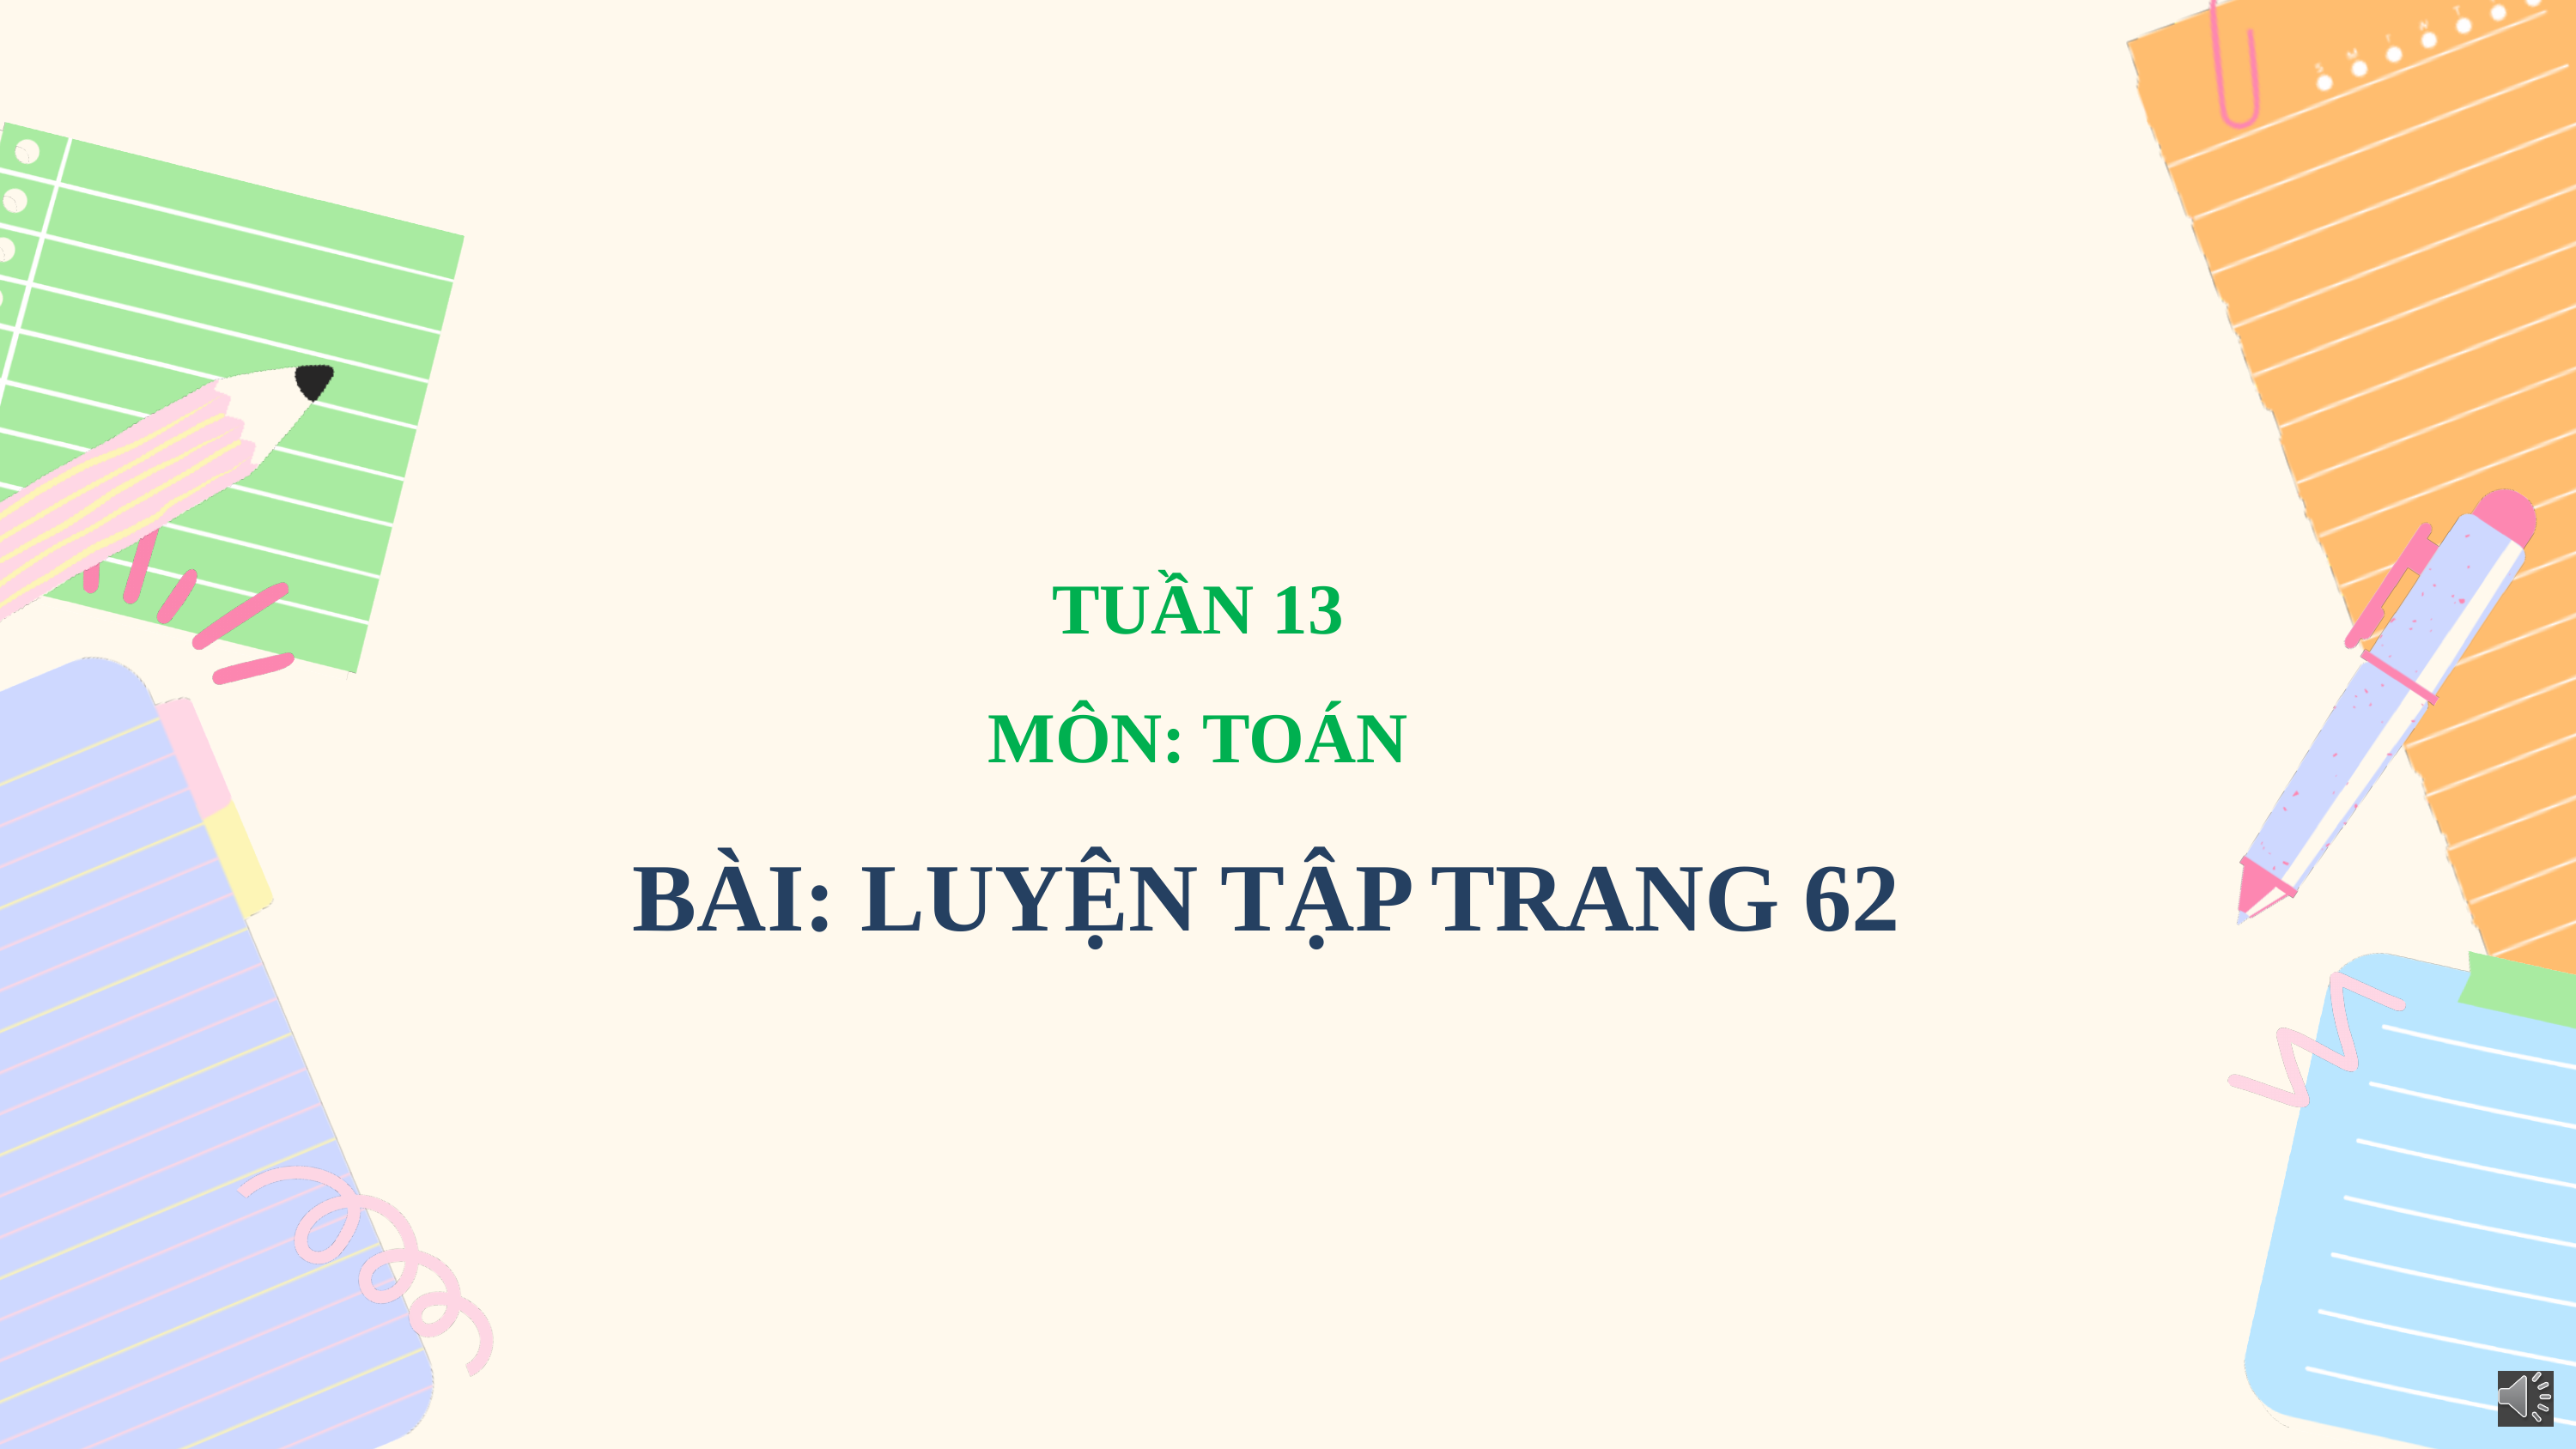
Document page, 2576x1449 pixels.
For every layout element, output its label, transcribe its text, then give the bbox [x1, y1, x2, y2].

picture [2114, 0, 2576, 1449]
text_box BÀI: LUYỆN TẬP TRANG 62 [439, 828, 2094, 957]
text_box TUẦN 13 MÔN: TOÁN [380, 512, 2017, 784]
picture [0, 121, 533, 1449]
